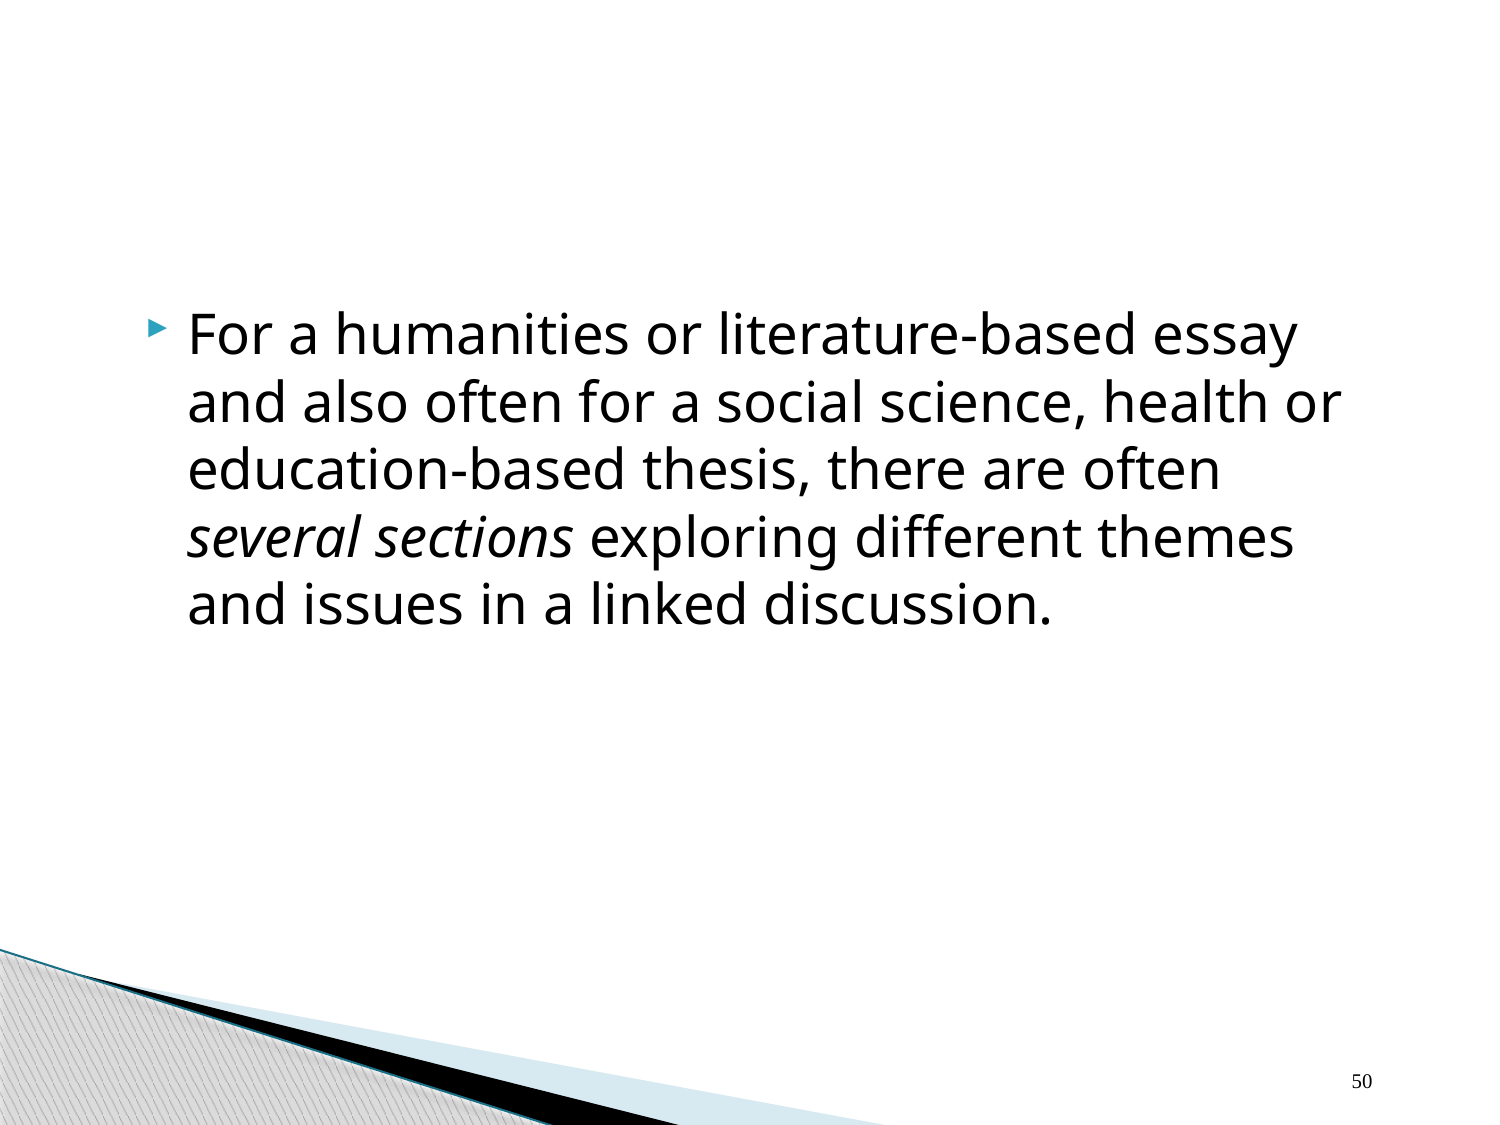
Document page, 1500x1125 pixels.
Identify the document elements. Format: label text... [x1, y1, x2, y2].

list For a humanities or literature-based essay and also often for a social science, health or education-based thesis, there are often several sections exploring different themes and issues in a linked discussion. [112, 290, 1388, 1000]
slide_number 50 [1074, 1025, 1388, 1100]
